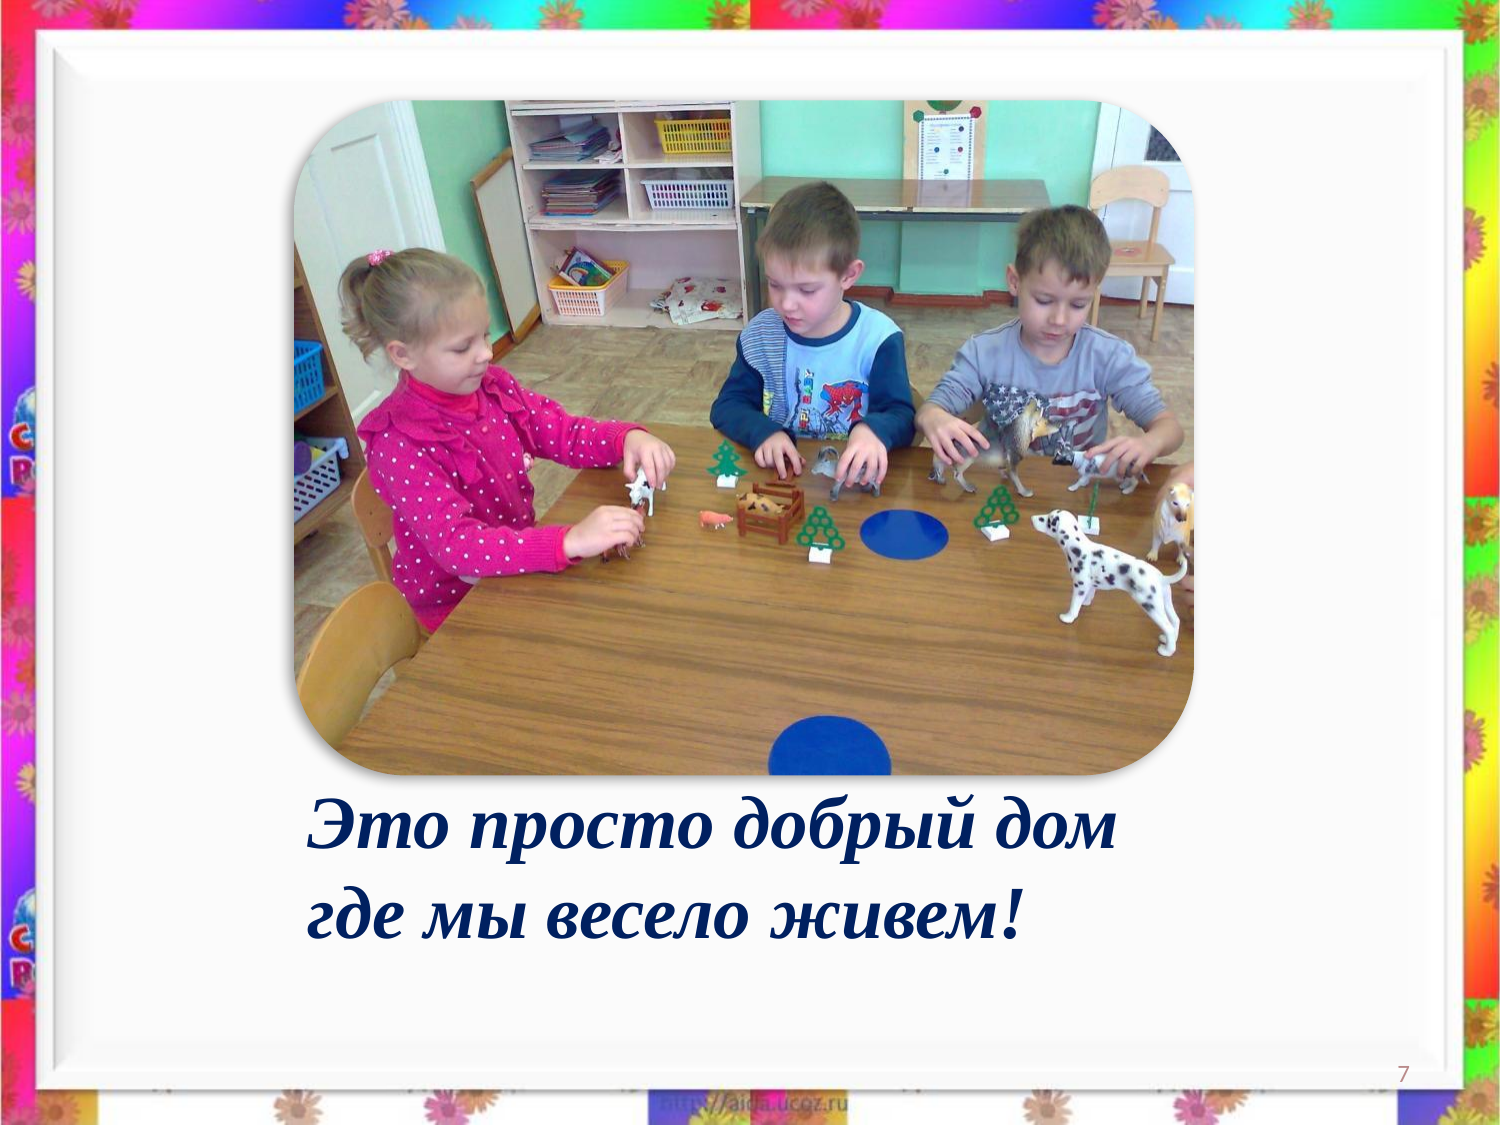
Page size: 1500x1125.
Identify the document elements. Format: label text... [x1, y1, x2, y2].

slide_number 7 [1074, 1042, 1425, 1103]
picture [0, 0, 1500, 1125]
title Это просто добрый дом где мы весело живем! [292, 784, 1194, 962]
